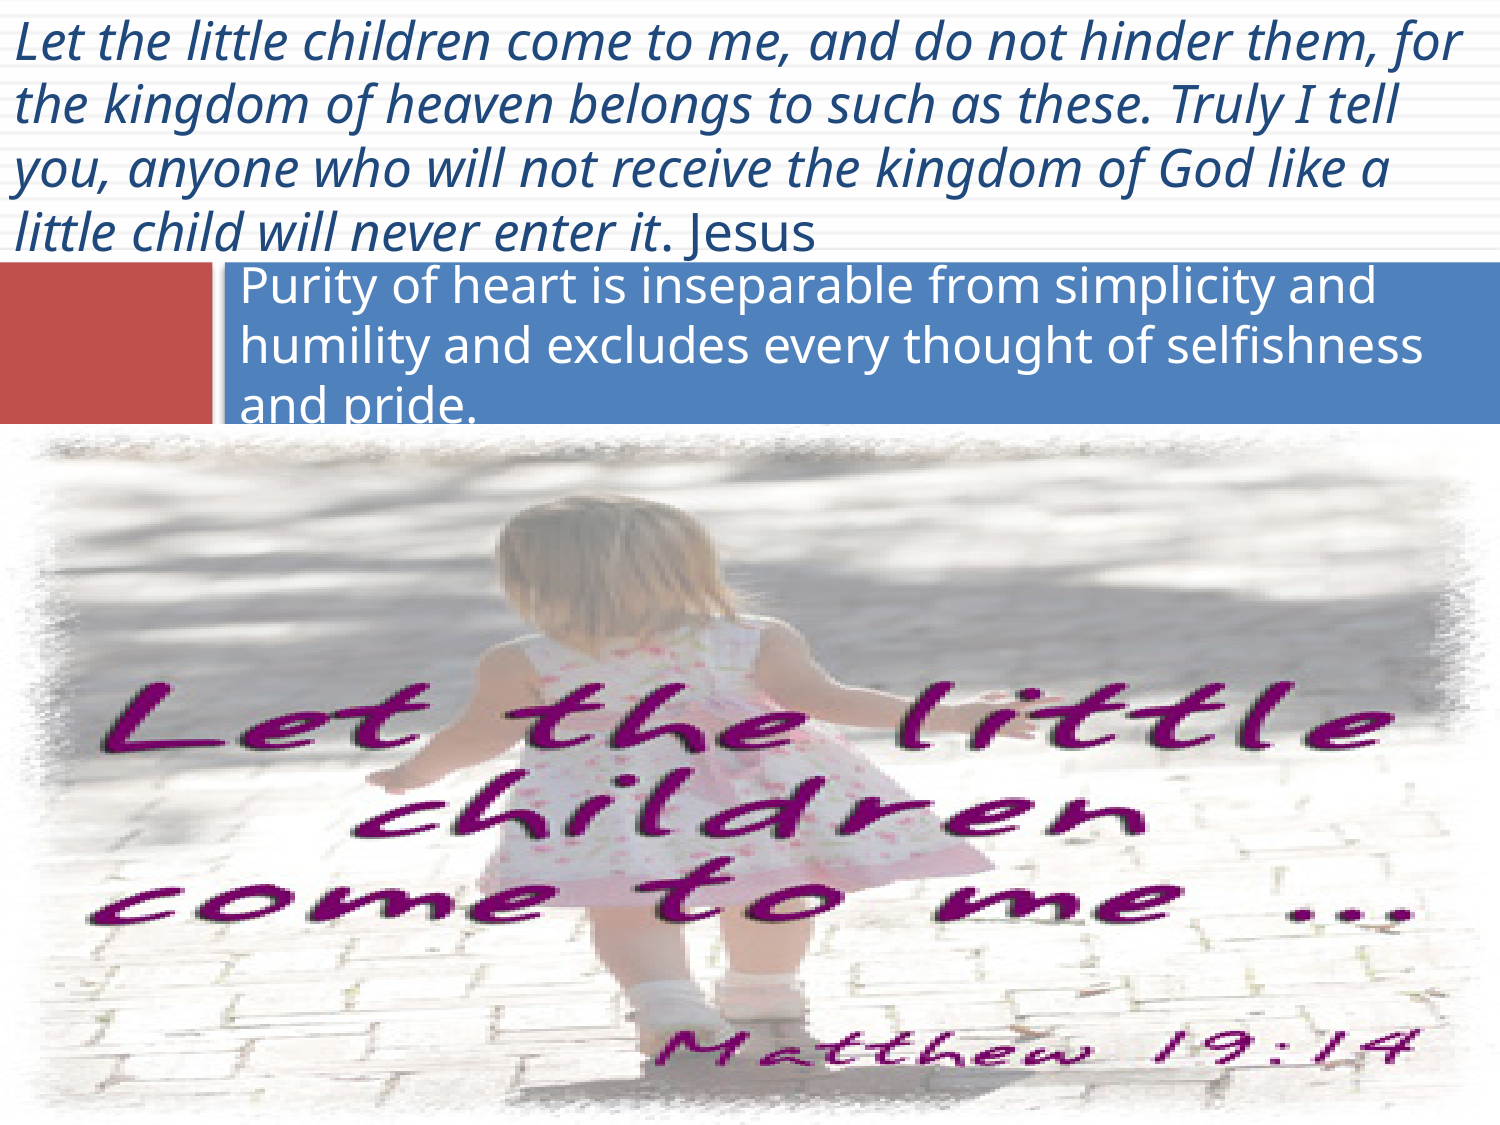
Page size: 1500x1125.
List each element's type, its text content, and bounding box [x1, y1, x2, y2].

picture [0, 424, 1500, 1125]
list Let the little children come to me, and do not hinder them, for the kingdom of heaven belongs to such as these. Truly I tell you, anyone who will not receive the kingdom of God like a little child will never enter it. Jesus [0, 0, 1500, 275]
title Purity of heart is inseparable from simplicity and humility and excludes every thought of selfishness and pride. [225, 262, 1475, 423]
